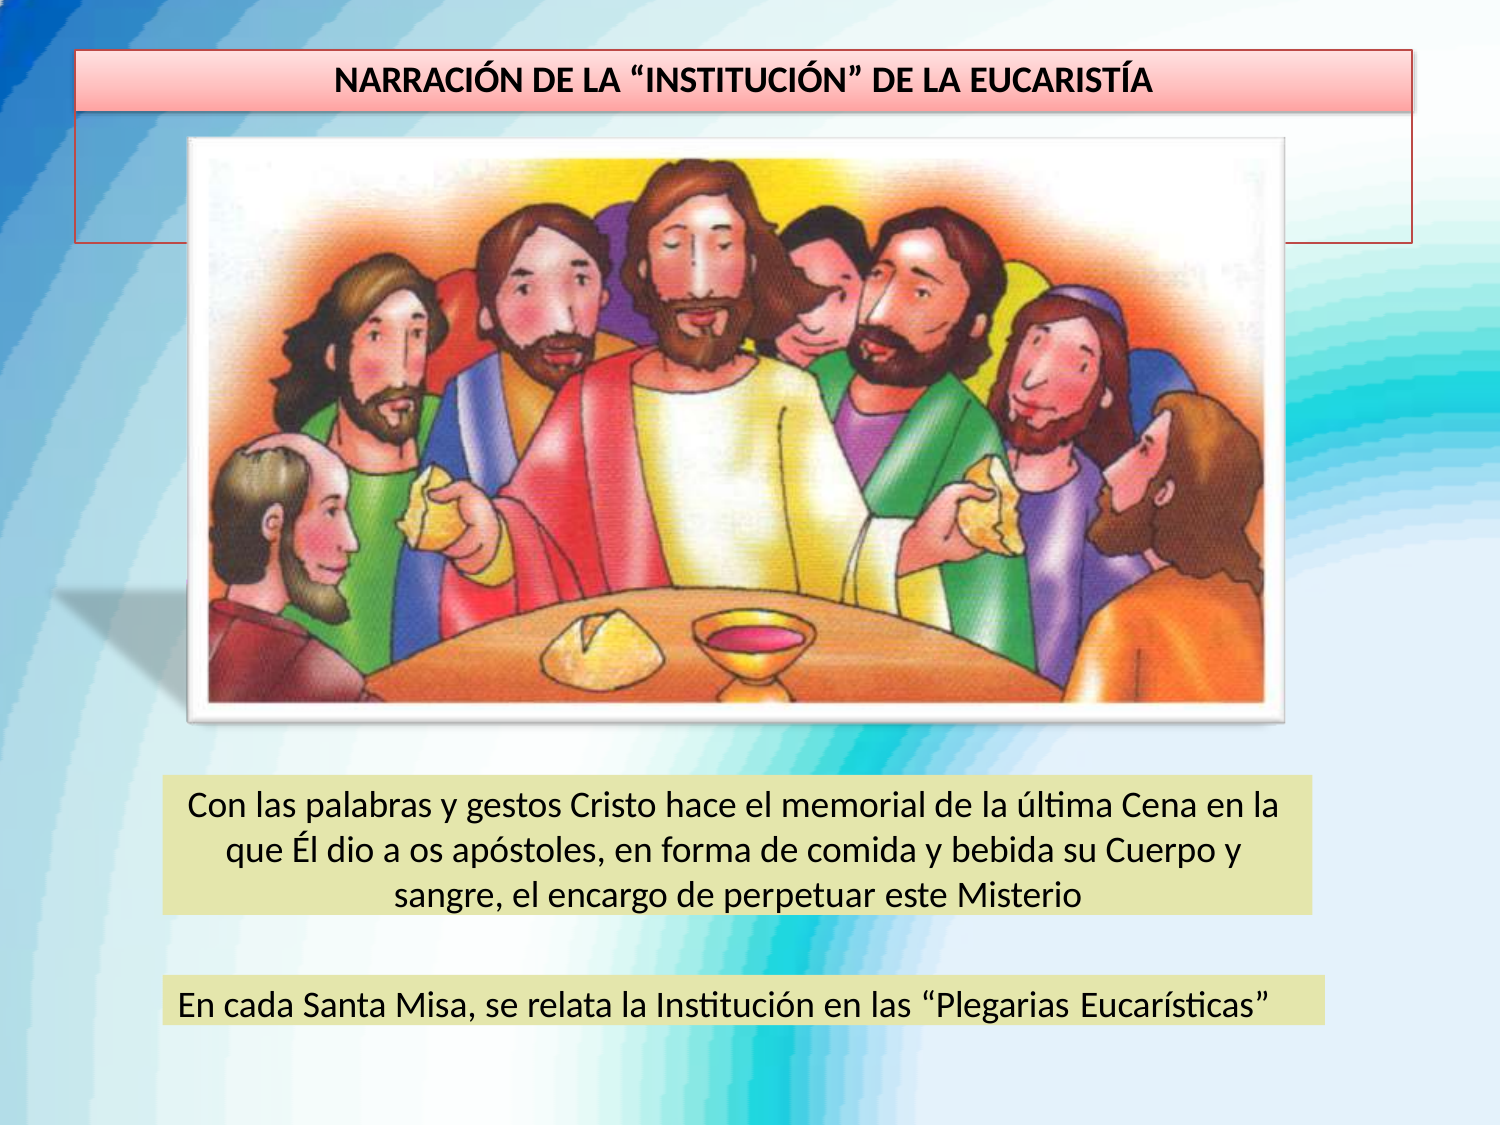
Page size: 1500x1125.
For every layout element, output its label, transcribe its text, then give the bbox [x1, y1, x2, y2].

title NARRACIÓN DE LA “INSTITUCIÓN” DE LA EUCARISTÍA [75, 50, 1413, 243]
text_box [34, 134, 1289, 741]
picture [0, 0, 1500, 1125]
text_box [1186, 45, 1421, 122]
text_box Con las palabras y gestos Cristo hace el memorial de la última Cena en la que Él dio a os apóstoles, en forma de comida y bebida su Cuerpo y sangre, el encargo de perpetuar este Misterio [162, 774, 1313, 915]
text_box [67, 45, 301, 122]
text_box [301, 42, 1186, 49]
text_box En cada Santa Misa, se relata la Institución en las “Plegarias Eucarísticas” [162, 974, 1325, 1026]
